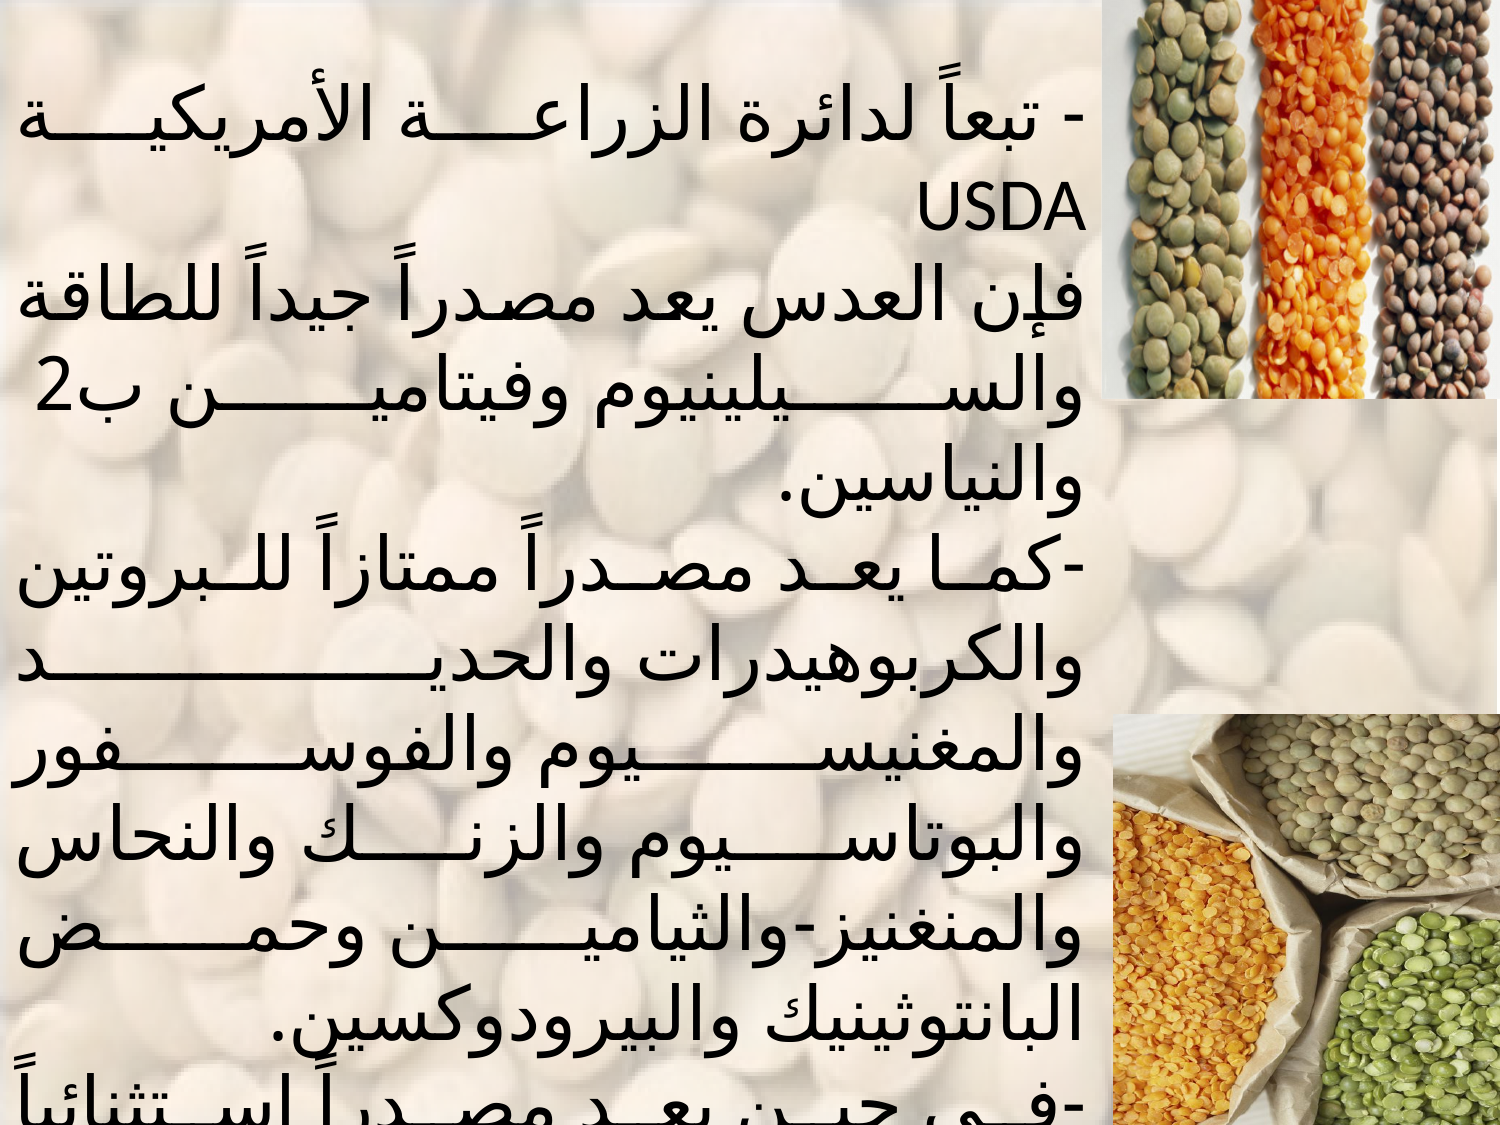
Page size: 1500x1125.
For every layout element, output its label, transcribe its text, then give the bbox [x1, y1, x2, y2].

picture [1101, 0, 1500, 399]
picture [1112, 714, 1500, 1125]
text_box - تبعاً لدائرة الزراعة الأمريكية USDA فإن العدس يعد مصدراً جيداً للطاقة والسيلينيوم وفيتامين ب2 والنياسين. -كما يعد مصدراً ممتازاً للبروتين والكربوهيدرات والحديد والمغنيسيوم والفوسفور والبوتاسيوم والزنك والنحاس والمنغنيز-والثيامين وحمض البانتوثينيك والبيرودوكسين. -في حين يعد مصدراً استثنائياً متميزاً لكل من حمض الفوليك والألياف الغذائية. [0, 58, 1102, 1125]
